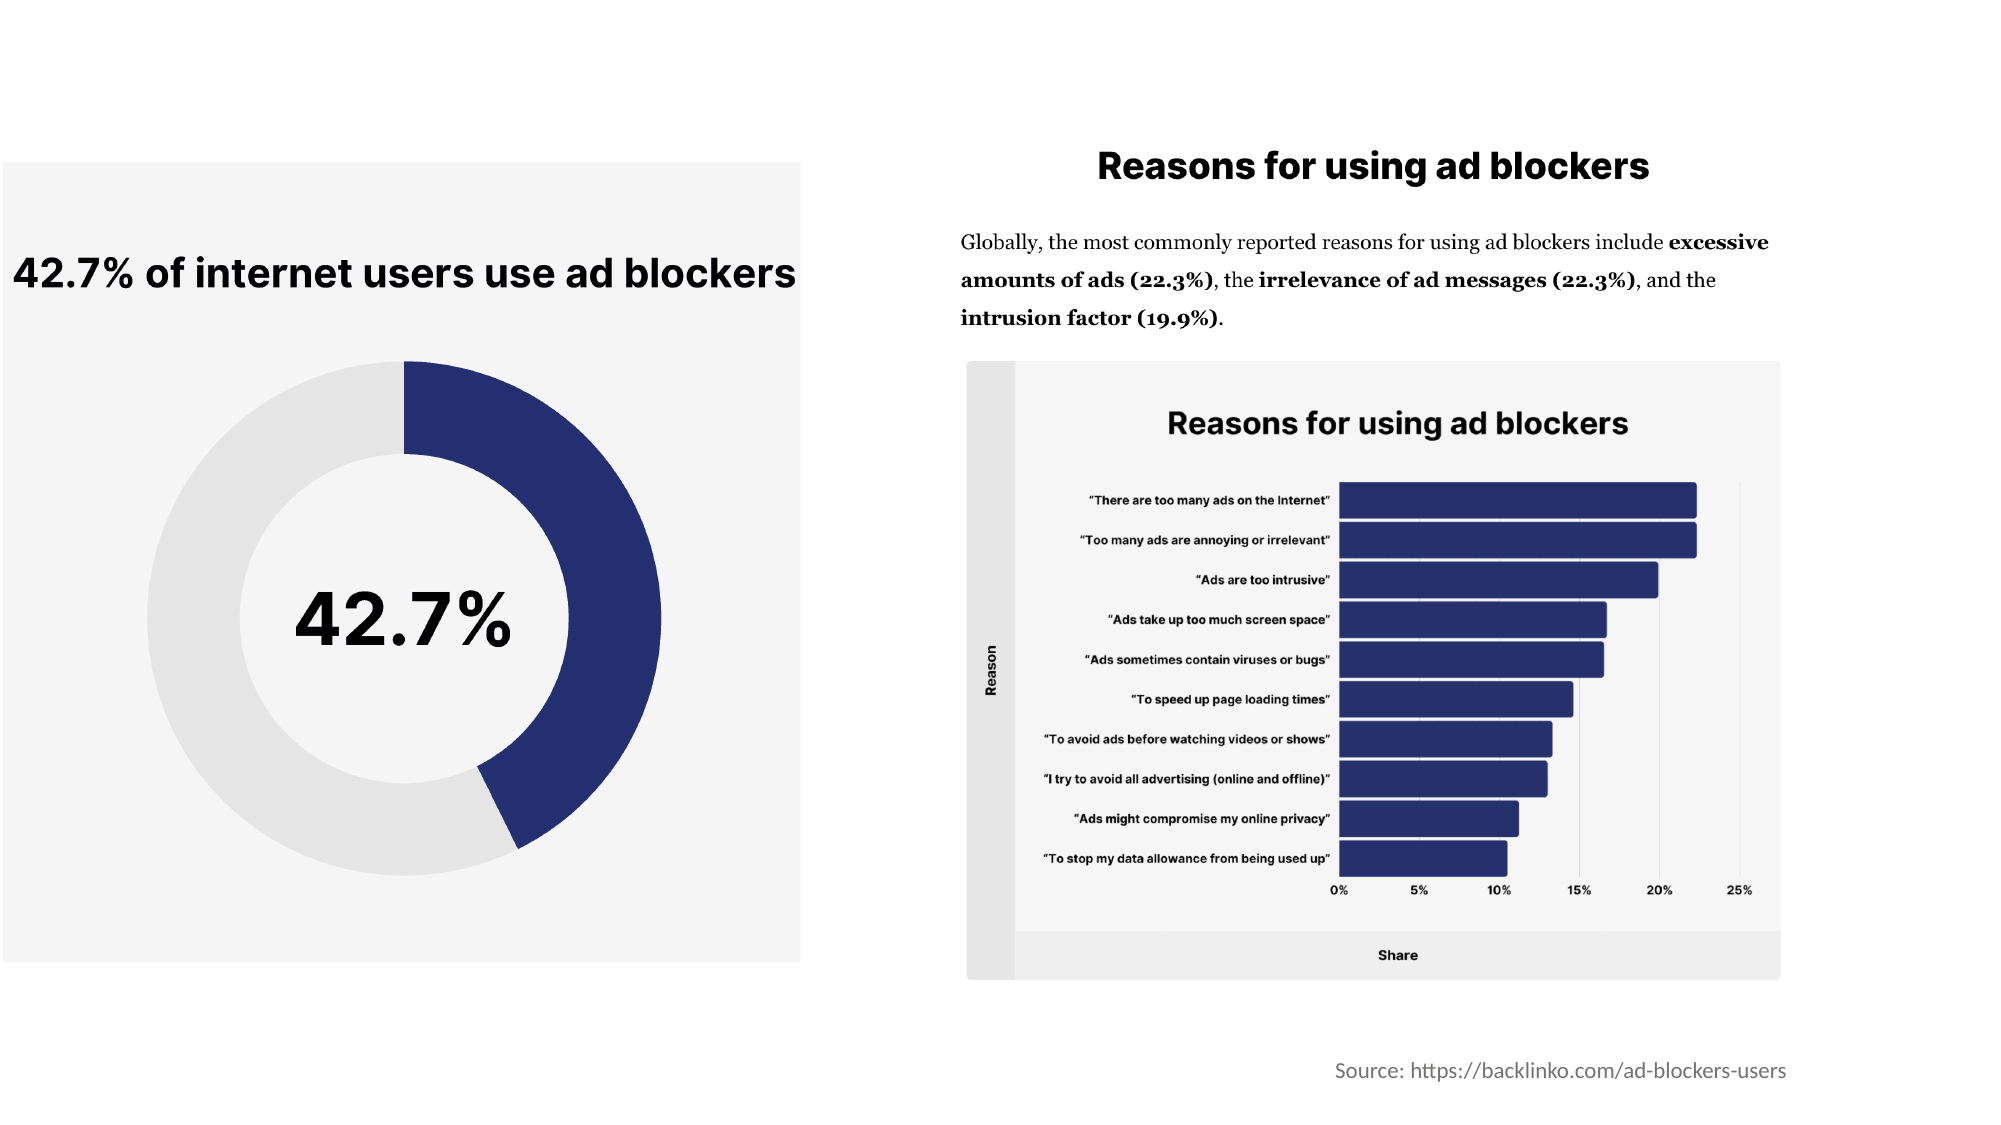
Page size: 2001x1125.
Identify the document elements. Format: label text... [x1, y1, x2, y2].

picture [2, 162, 801, 962]
text_box Source: https://backlinko.com/ad-blockers-users [1320, 1051, 1896, 1097]
picture [930, 132, 1831, 992]
